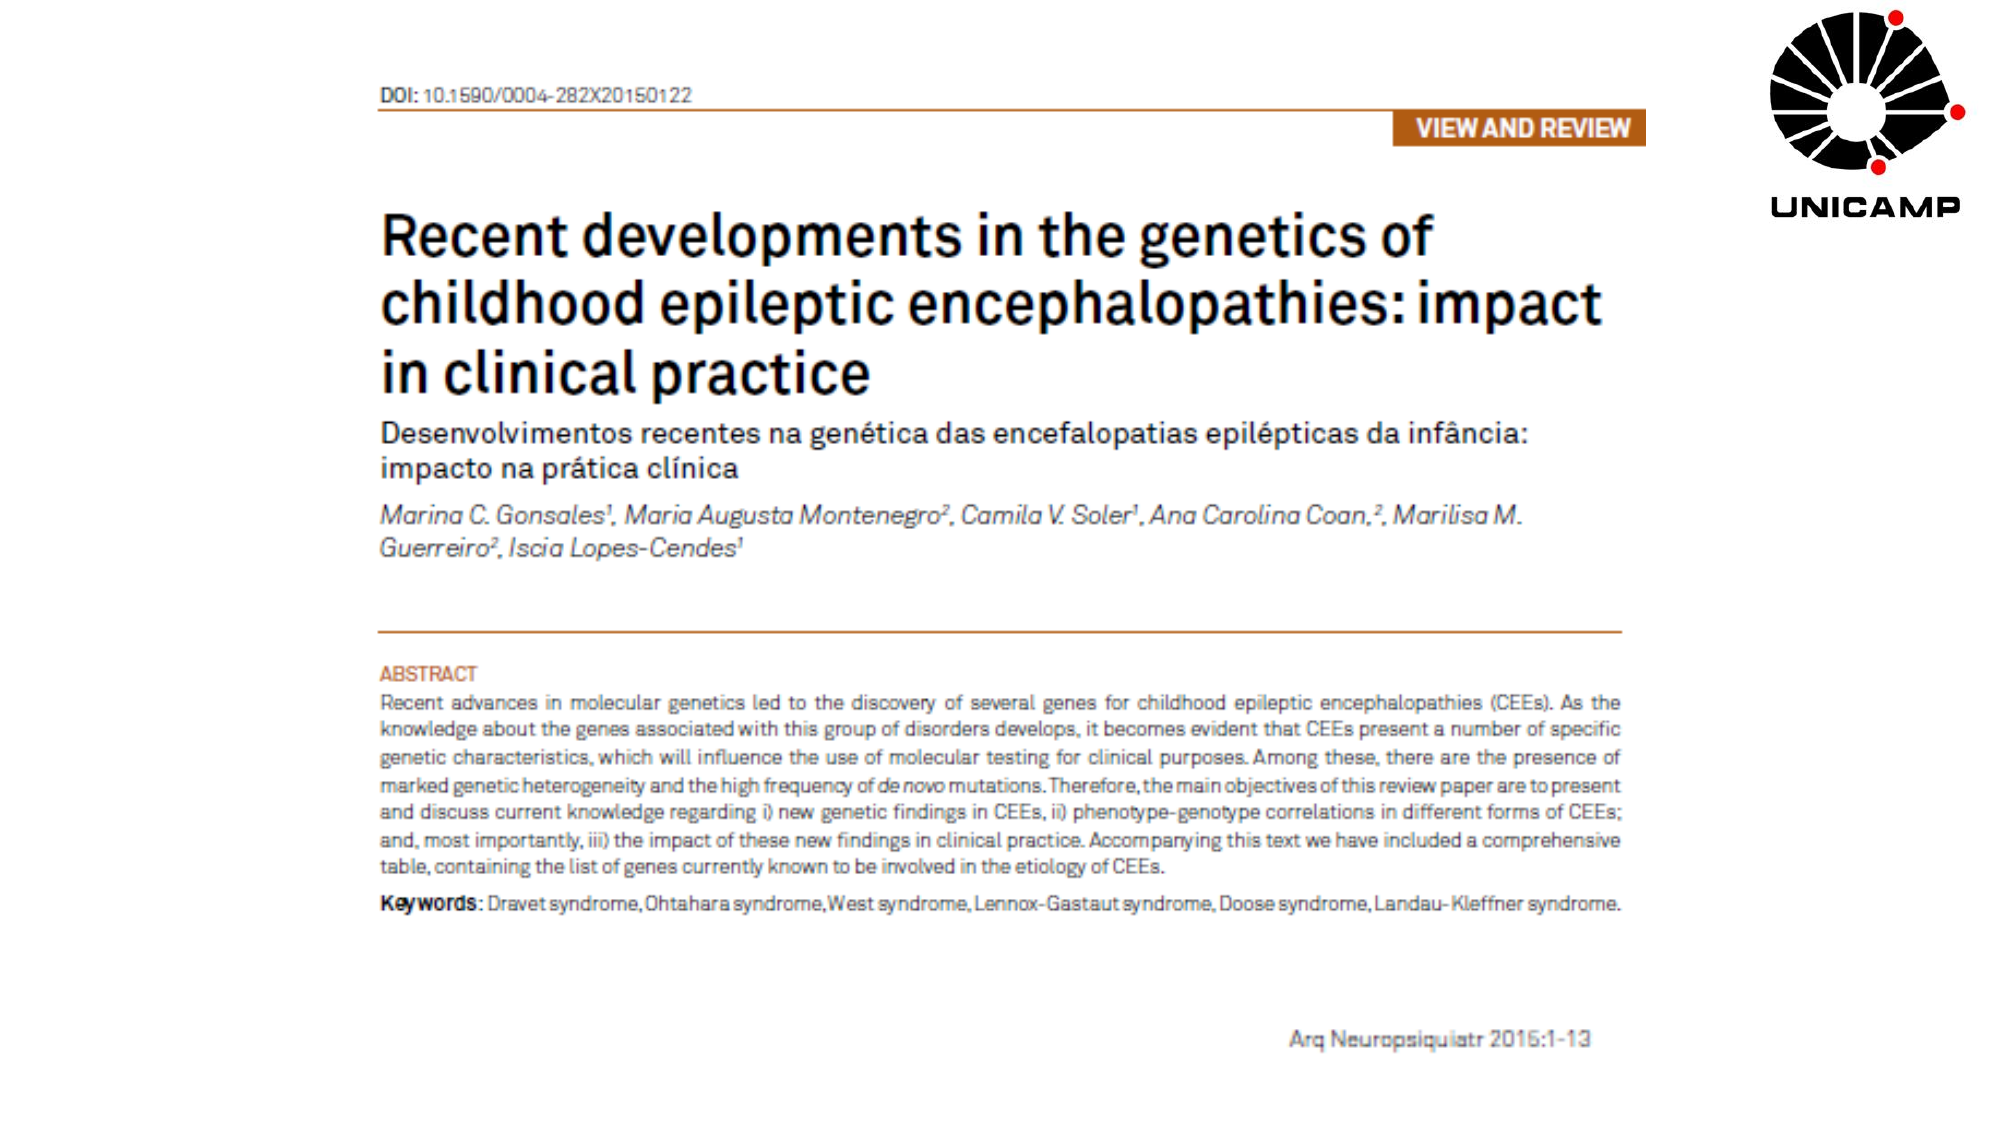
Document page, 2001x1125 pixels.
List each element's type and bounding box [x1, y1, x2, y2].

picture [1229, 983, 1686, 1090]
picture [301, 0, 2000, 933]
